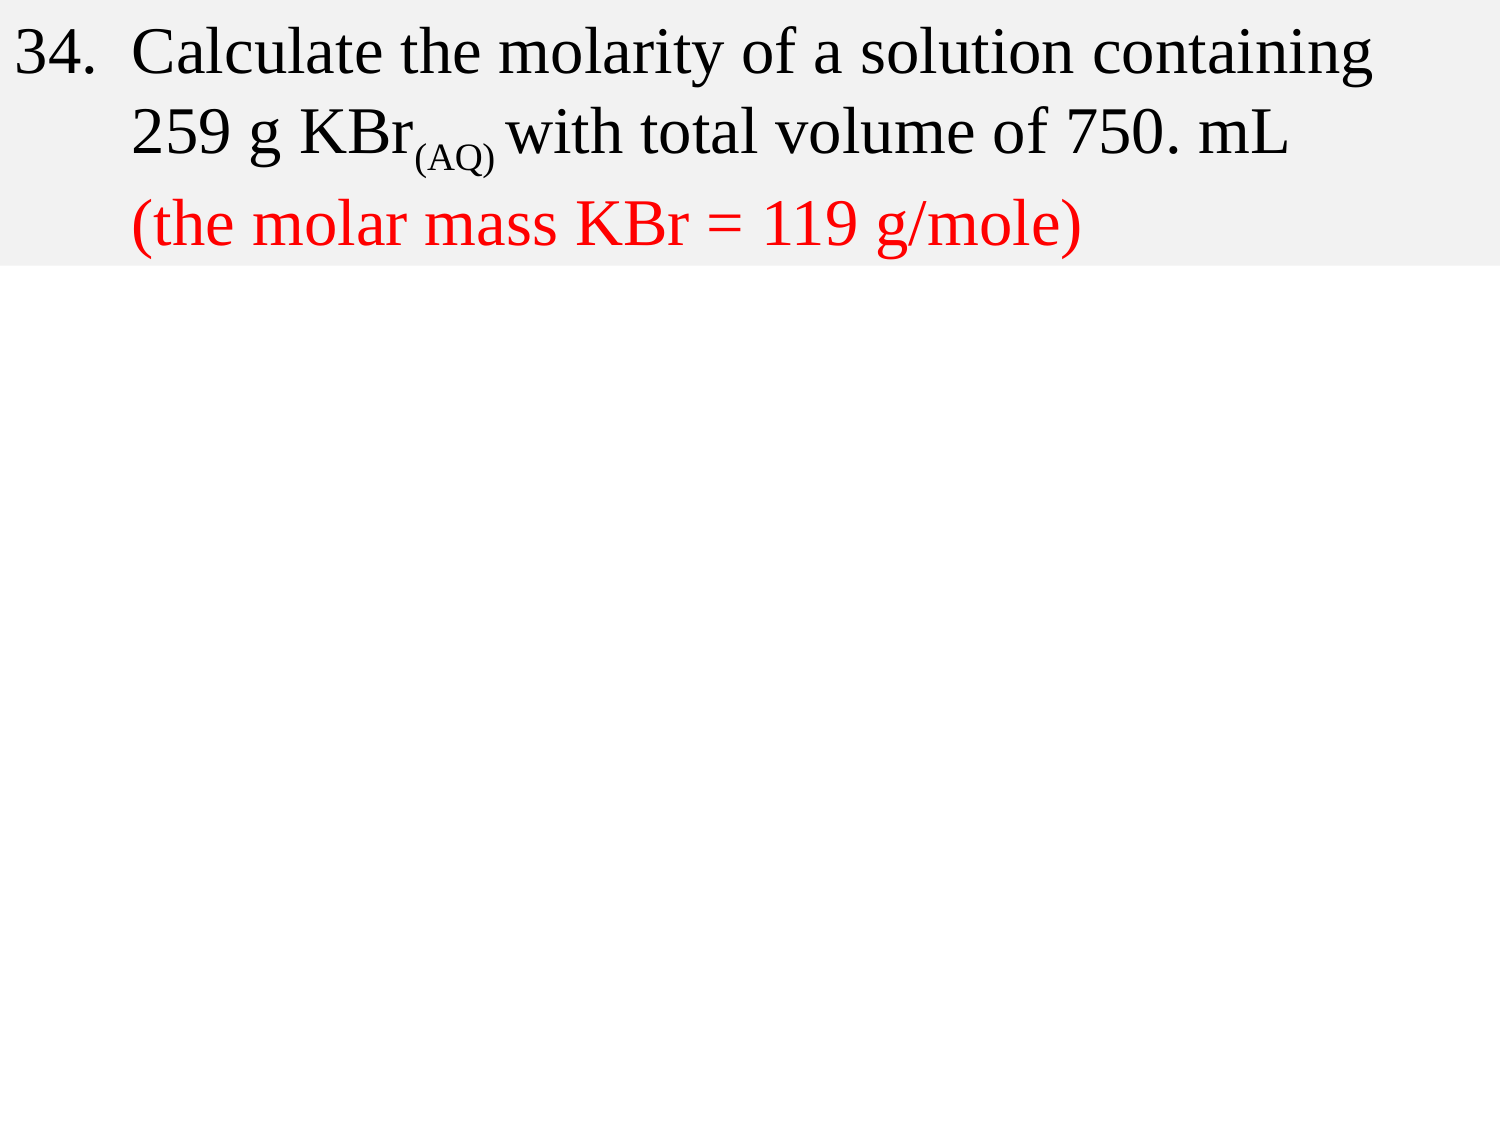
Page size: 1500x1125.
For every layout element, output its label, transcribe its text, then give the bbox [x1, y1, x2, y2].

text_box 34. Calculate the molarity of a solution containing 259 g KBr(AQ) with total volume of 750. mL (the molar mass KBr = 119 g/mole) [0, 0, 1500, 266]
